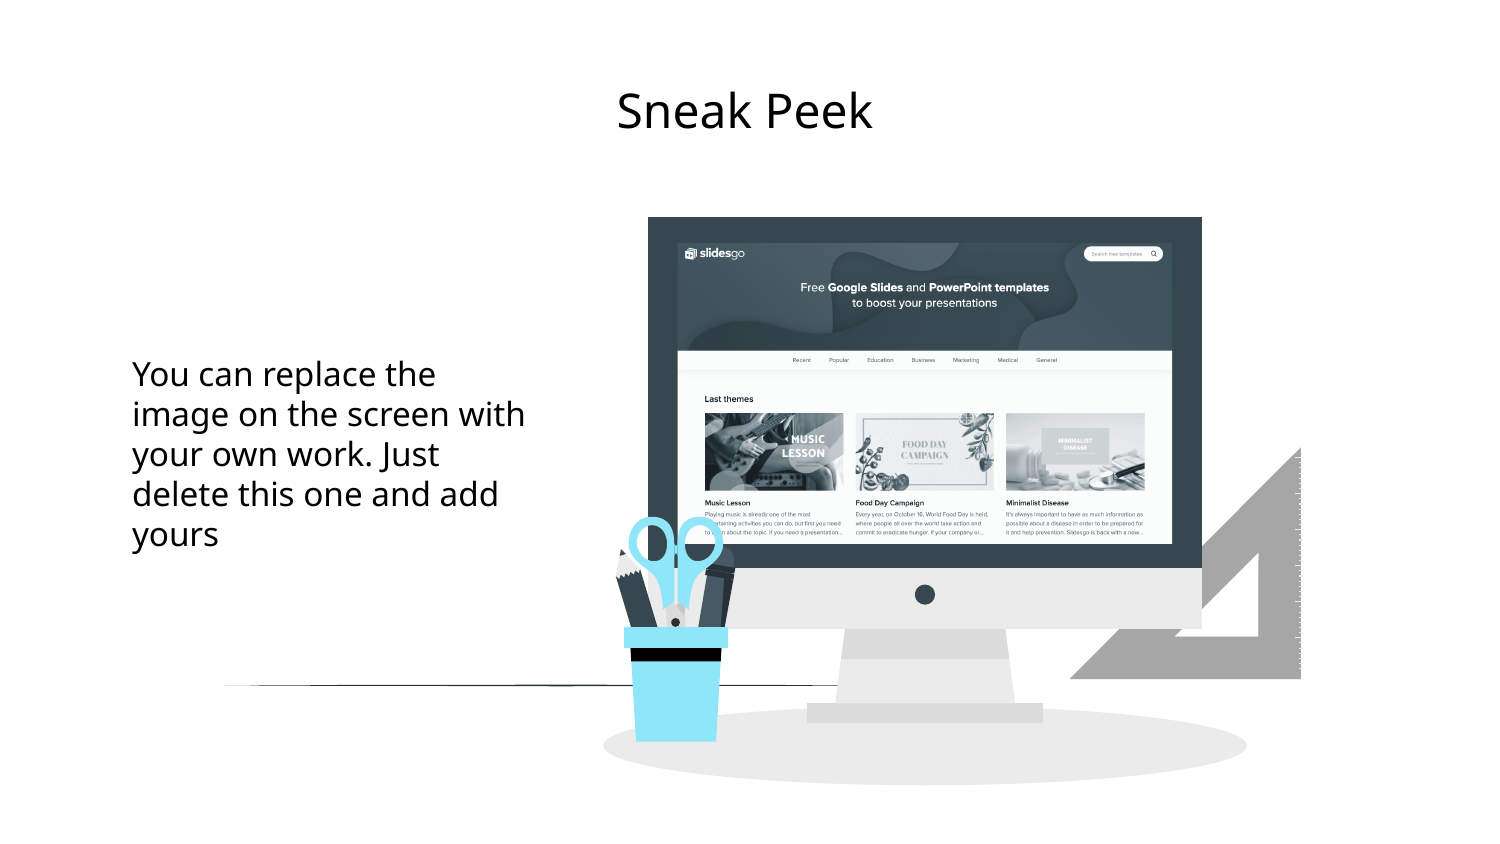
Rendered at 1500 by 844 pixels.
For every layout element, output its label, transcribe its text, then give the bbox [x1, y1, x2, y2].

list You can replace the image on the screen with your own work. Just delete this one and add yours [116, 338, 219, 541]
picture [677, 243, 1173, 544]
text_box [224, 216, 1304, 786]
title Sneak Peek [112, 88, 1379, 131]
